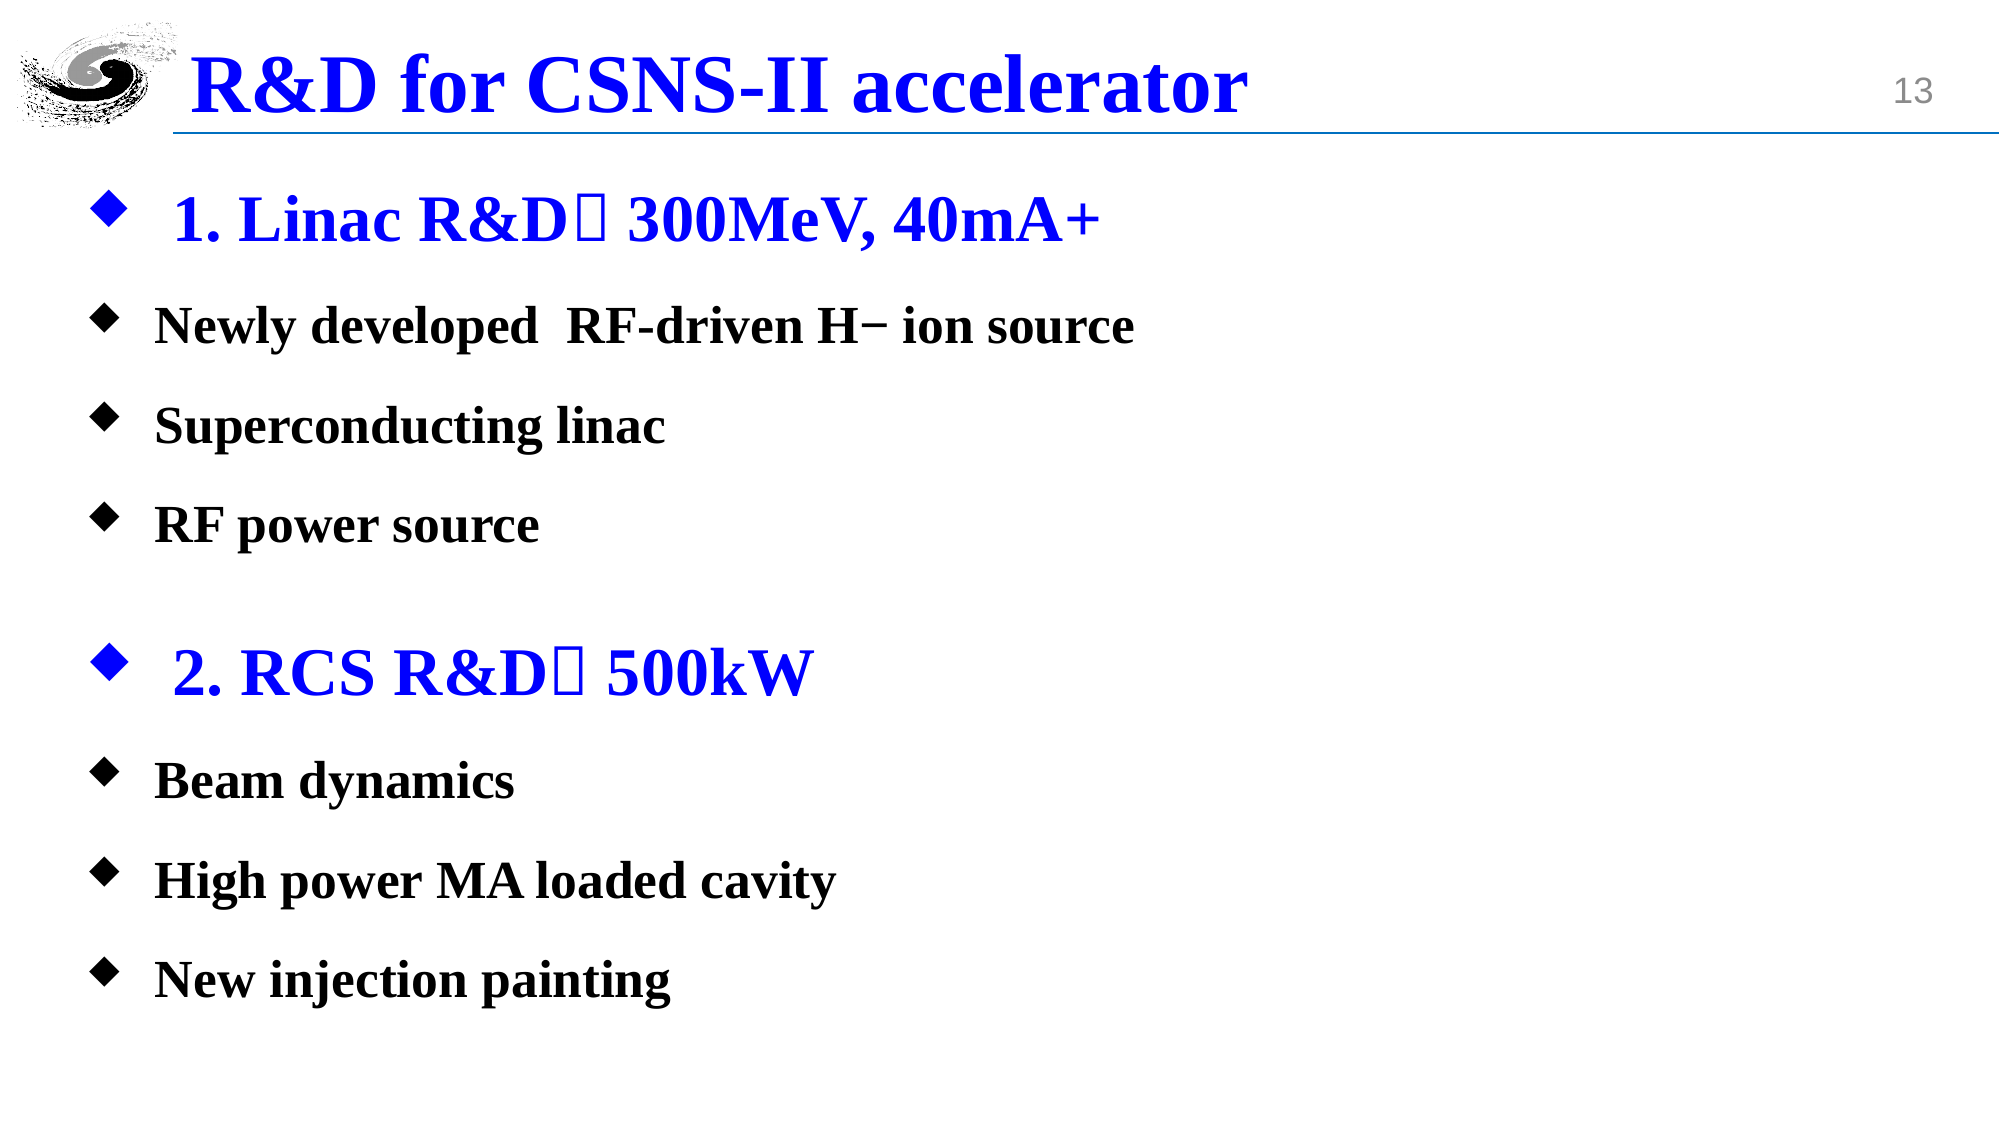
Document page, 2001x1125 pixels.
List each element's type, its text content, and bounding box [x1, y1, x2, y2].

picture [17, 20, 178, 129]
text_box 1. Linac R&D 300MeV, 40mA+ Newly developed RF-driven H− ion source Superconducting linac RF power source 2. RCS R&D 500kW Beam dynamics High power MA loaded cavity New injection painting [54, 166, 1977, 1025]
title R&D for CSNS-II accelerator [175, 21, 1900, 131]
slide_number 13 [1771, 59, 1949, 119]
